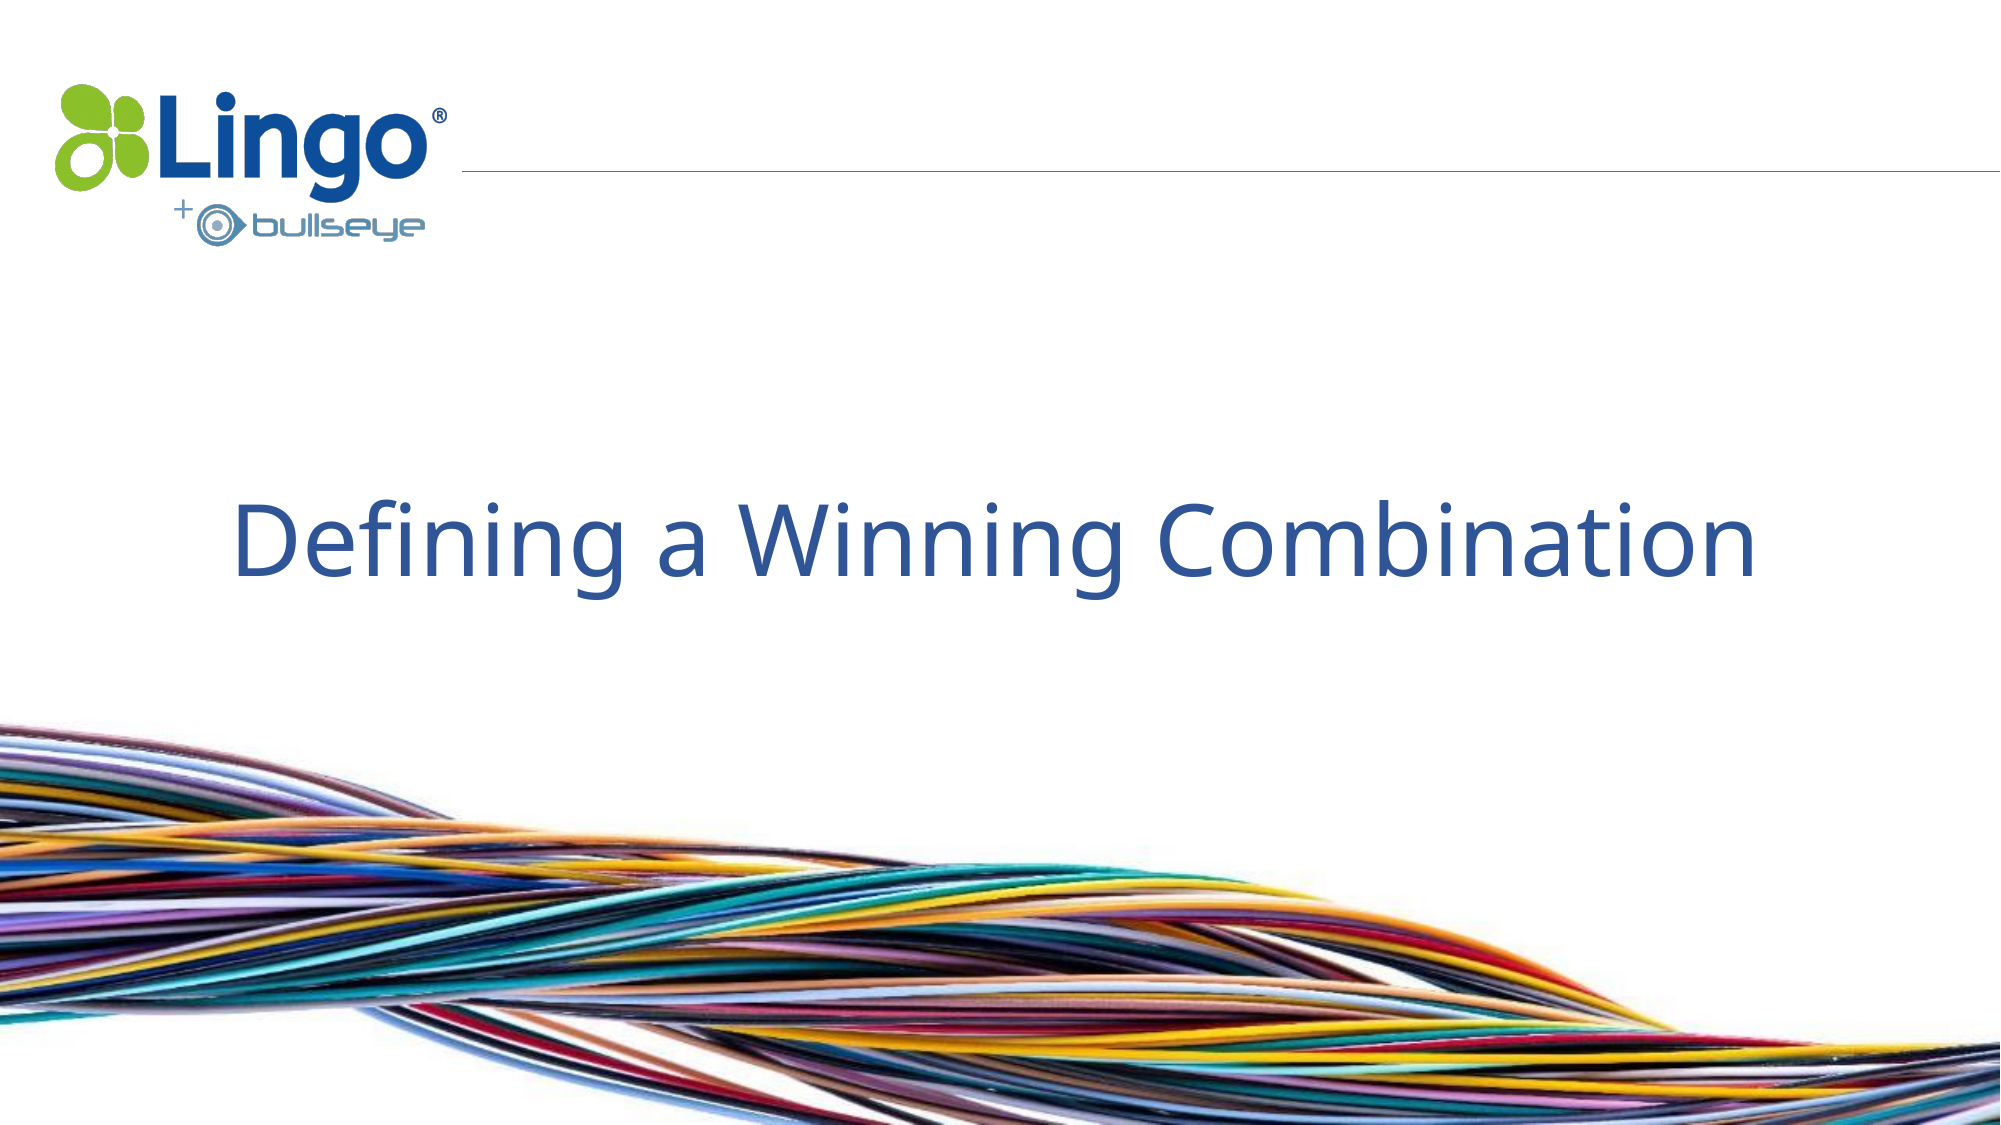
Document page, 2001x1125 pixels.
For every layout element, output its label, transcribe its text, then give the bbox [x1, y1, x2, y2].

picture [15, 70, 487, 260]
title Defining a Winning Combination [68, 445, 1923, 606]
picture [0, 671, 2000, 1125]
